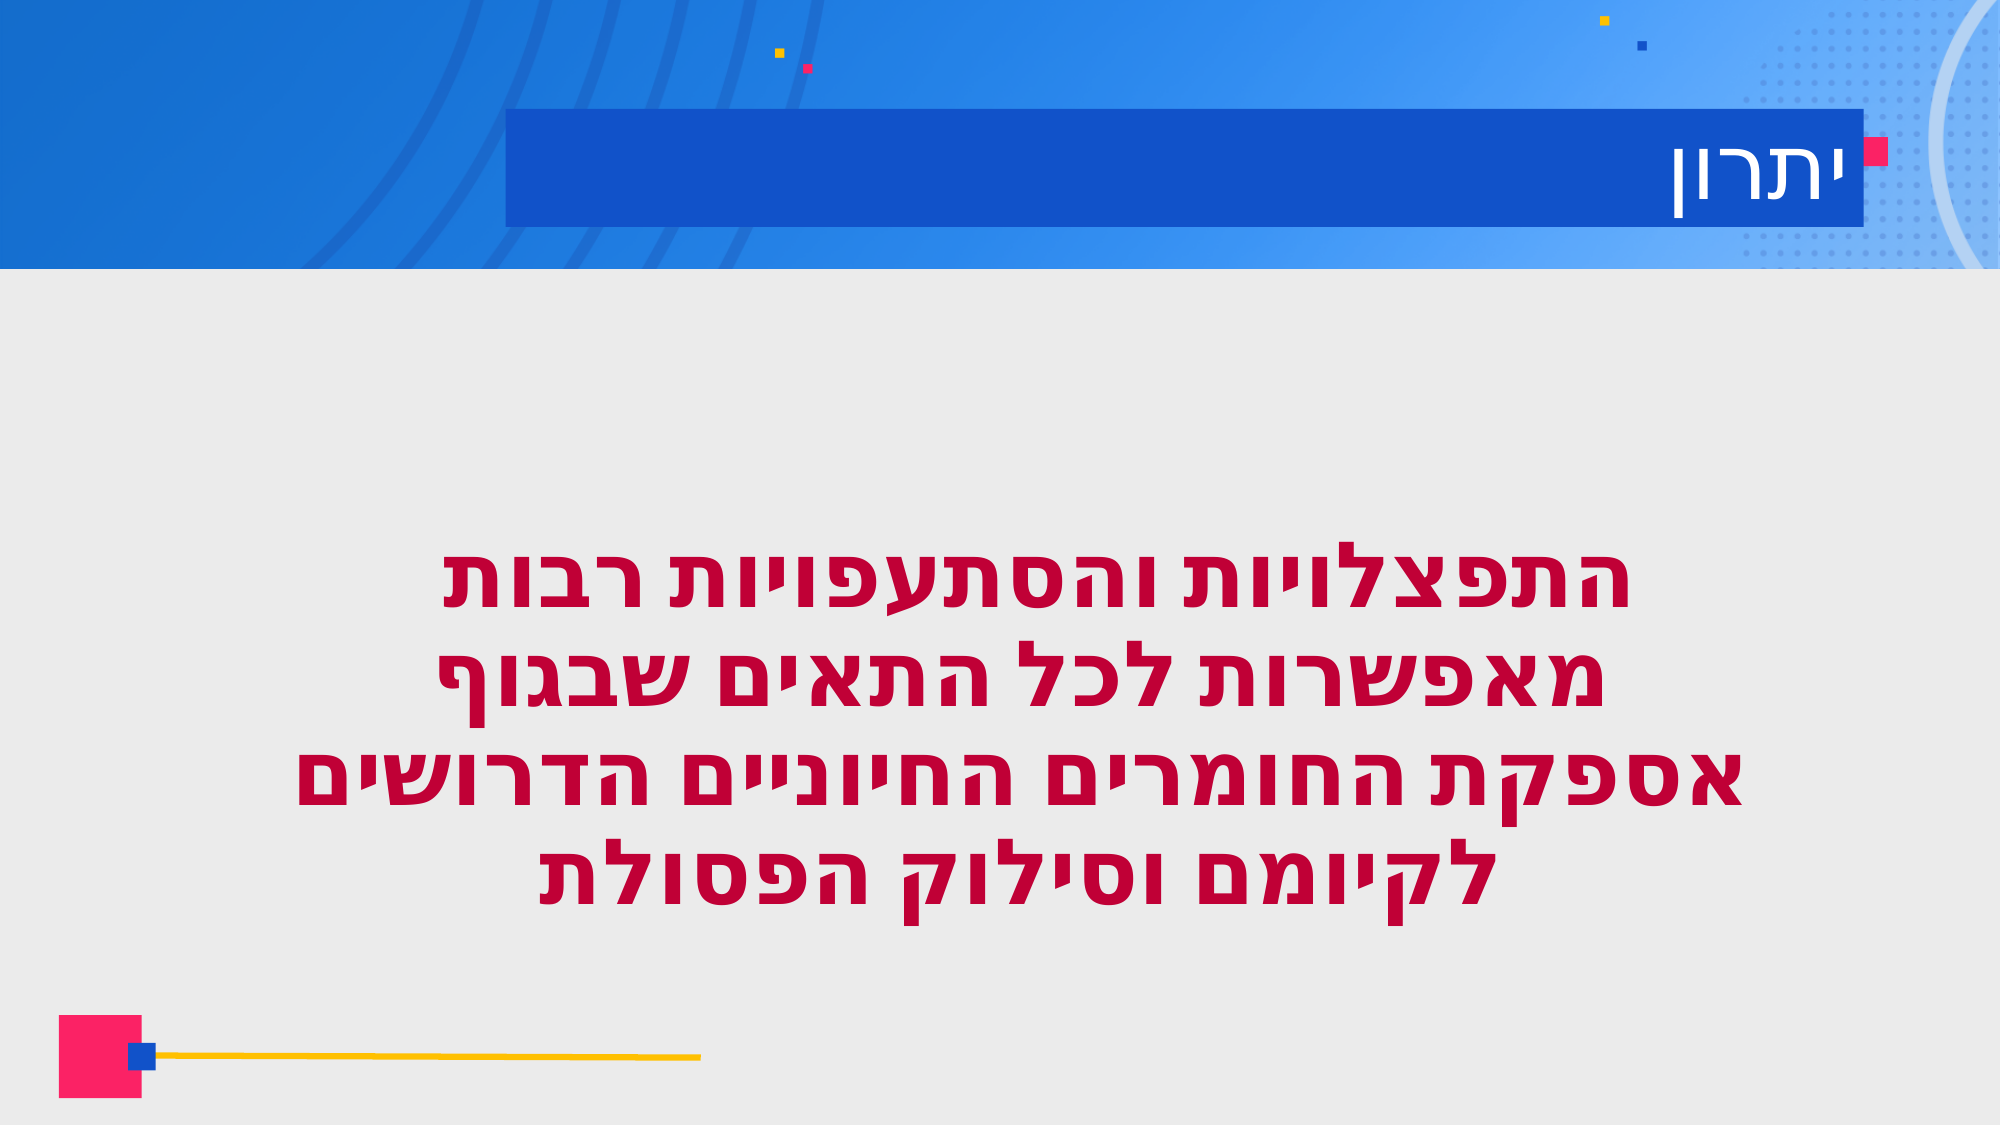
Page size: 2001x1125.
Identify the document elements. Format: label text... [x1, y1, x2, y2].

list התפצלויות והסתעפויות רבות מאפשרות לכל התאים שבגוף אספקת החומרים החיוניים הדרושים לקיומם וסילוק הפסולת [274, 316, 1845, 948]
title יתרון [505, 108, 1864, 227]
picture [0, 0, 2000, 269]
